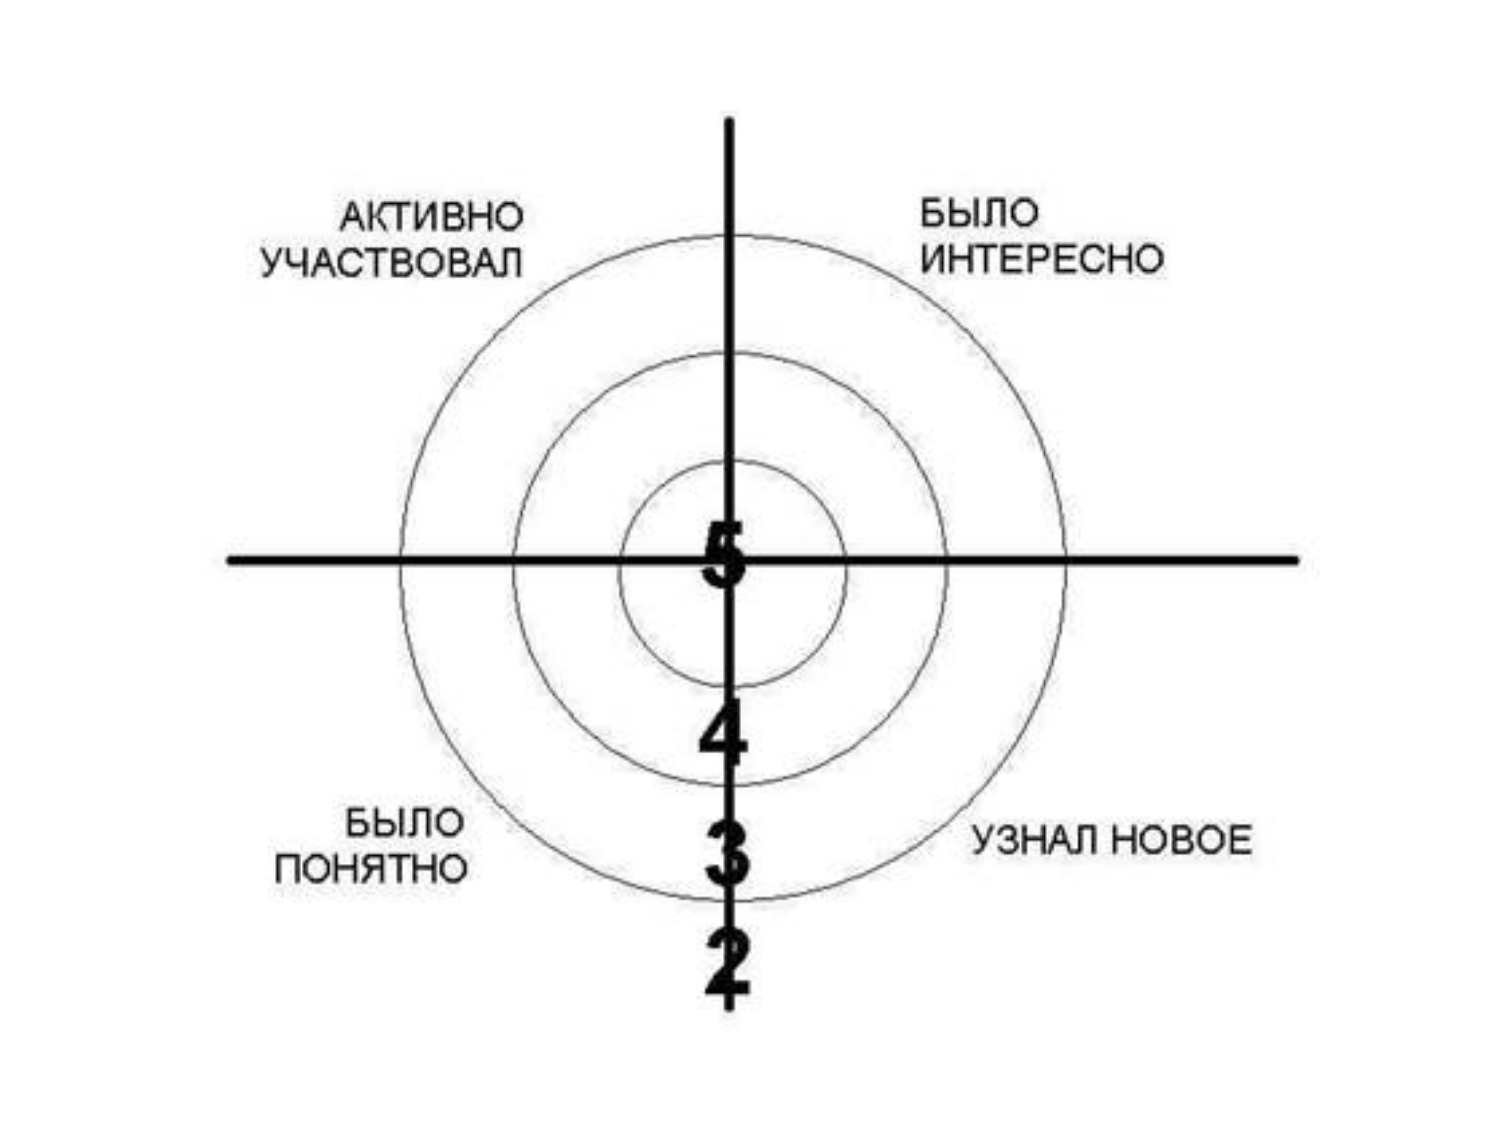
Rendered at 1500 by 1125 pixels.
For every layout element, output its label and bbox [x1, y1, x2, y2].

list [182, 66, 1331, 1051]
